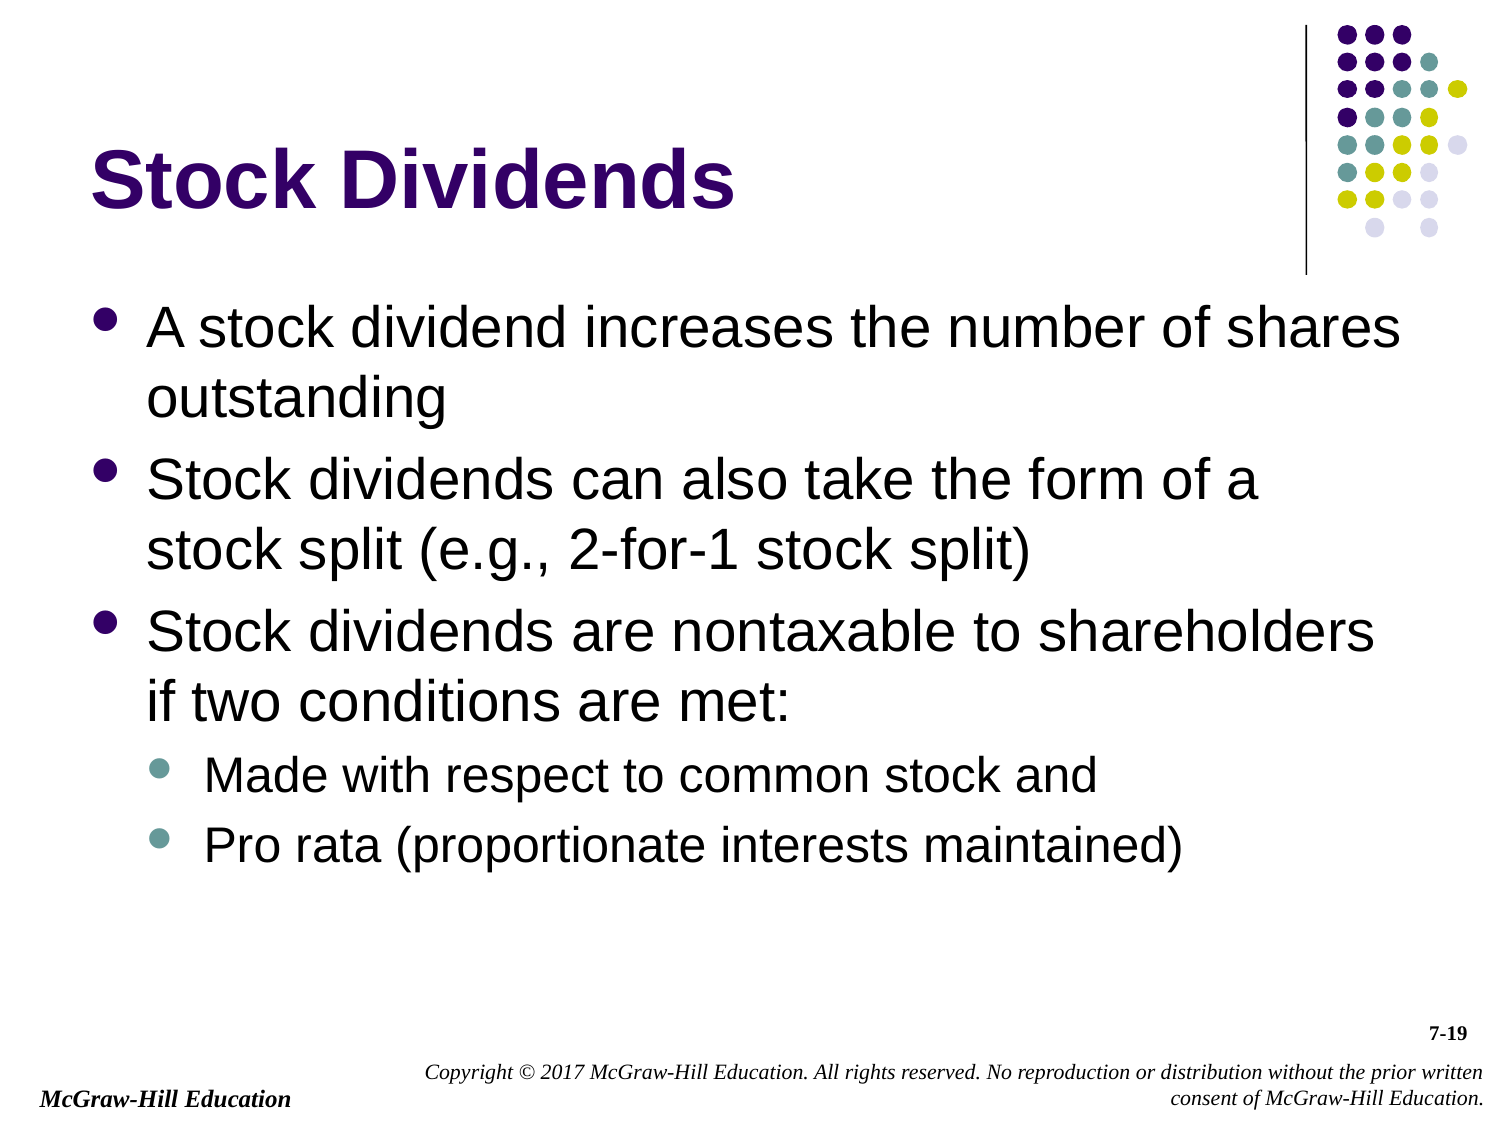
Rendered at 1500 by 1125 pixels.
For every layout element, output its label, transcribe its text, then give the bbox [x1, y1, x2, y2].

list A stock dividend increases the number of shares outstanding Stock dividends can also take the form of a stock split (e.g., 2-for-1 stock split) Stock dividends are nontaxable to shareholders if two conditions are met: Made with respect to common stock and Pro rata (proportionate interests maintained) [74, 281, 1426, 1006]
title Stock Dividends [74, 19, 1313, 233]
